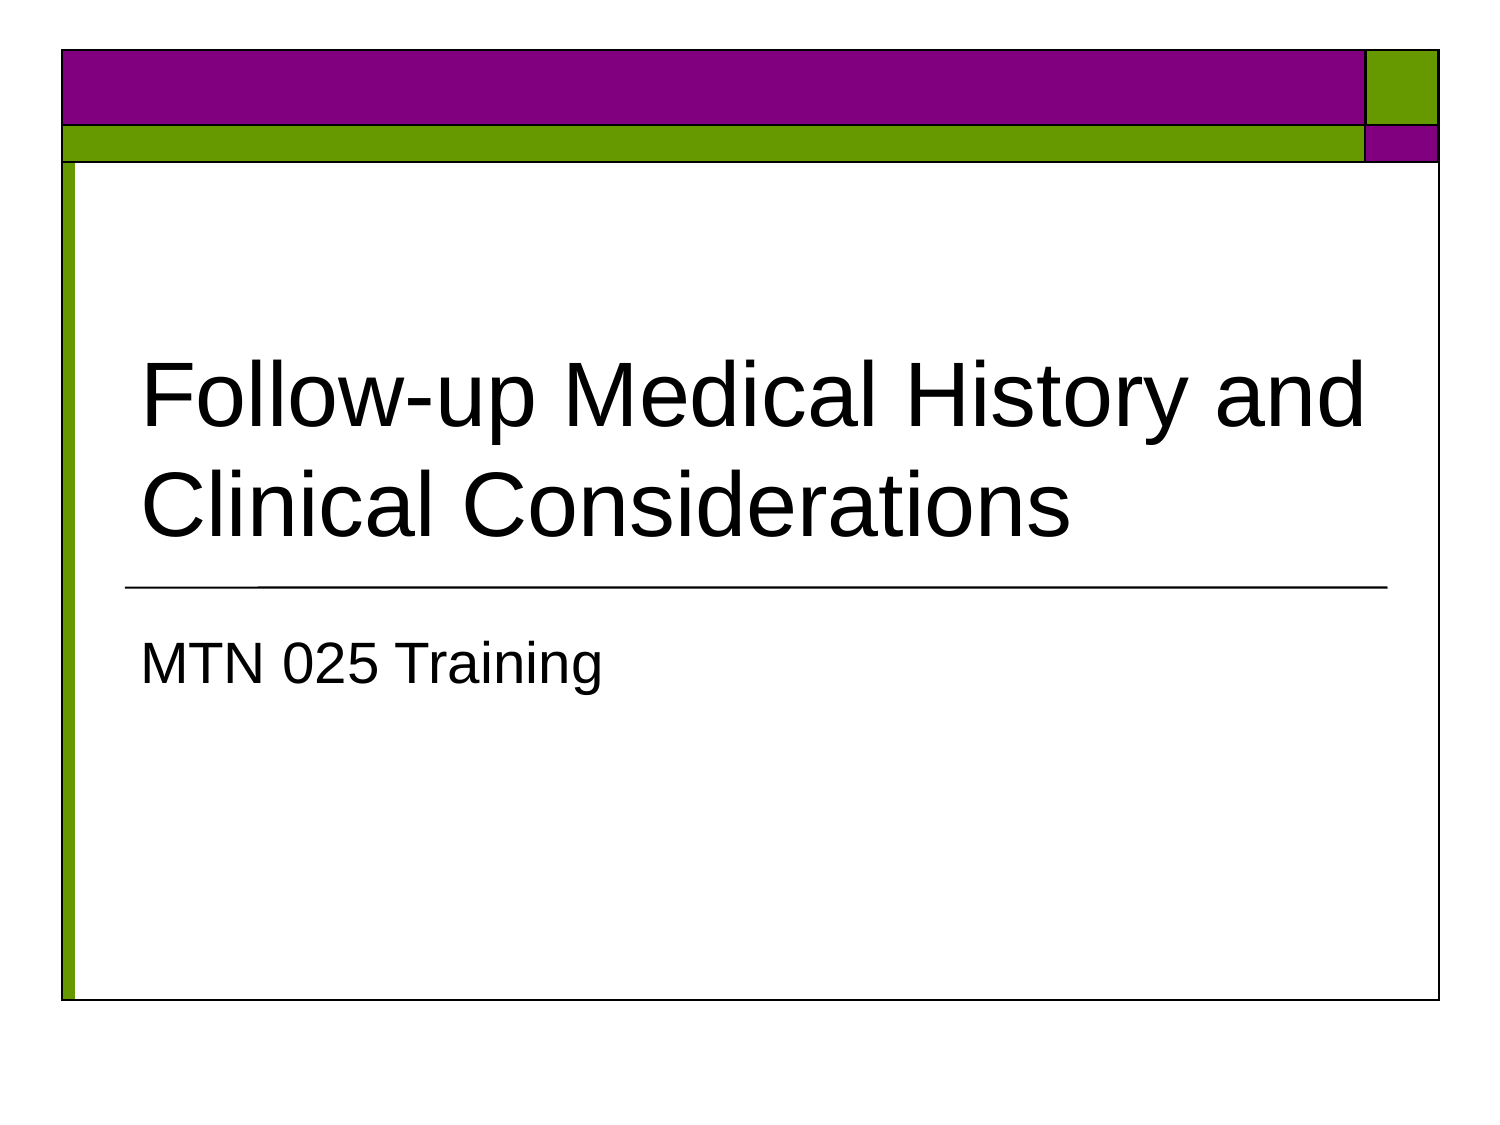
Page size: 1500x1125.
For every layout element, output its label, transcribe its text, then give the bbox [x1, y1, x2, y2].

subtitle MTN 025 Training [125, 617, 1388, 956]
title Follow-up Medical History and Clinical Considerations [125, 224, 1388, 563]
